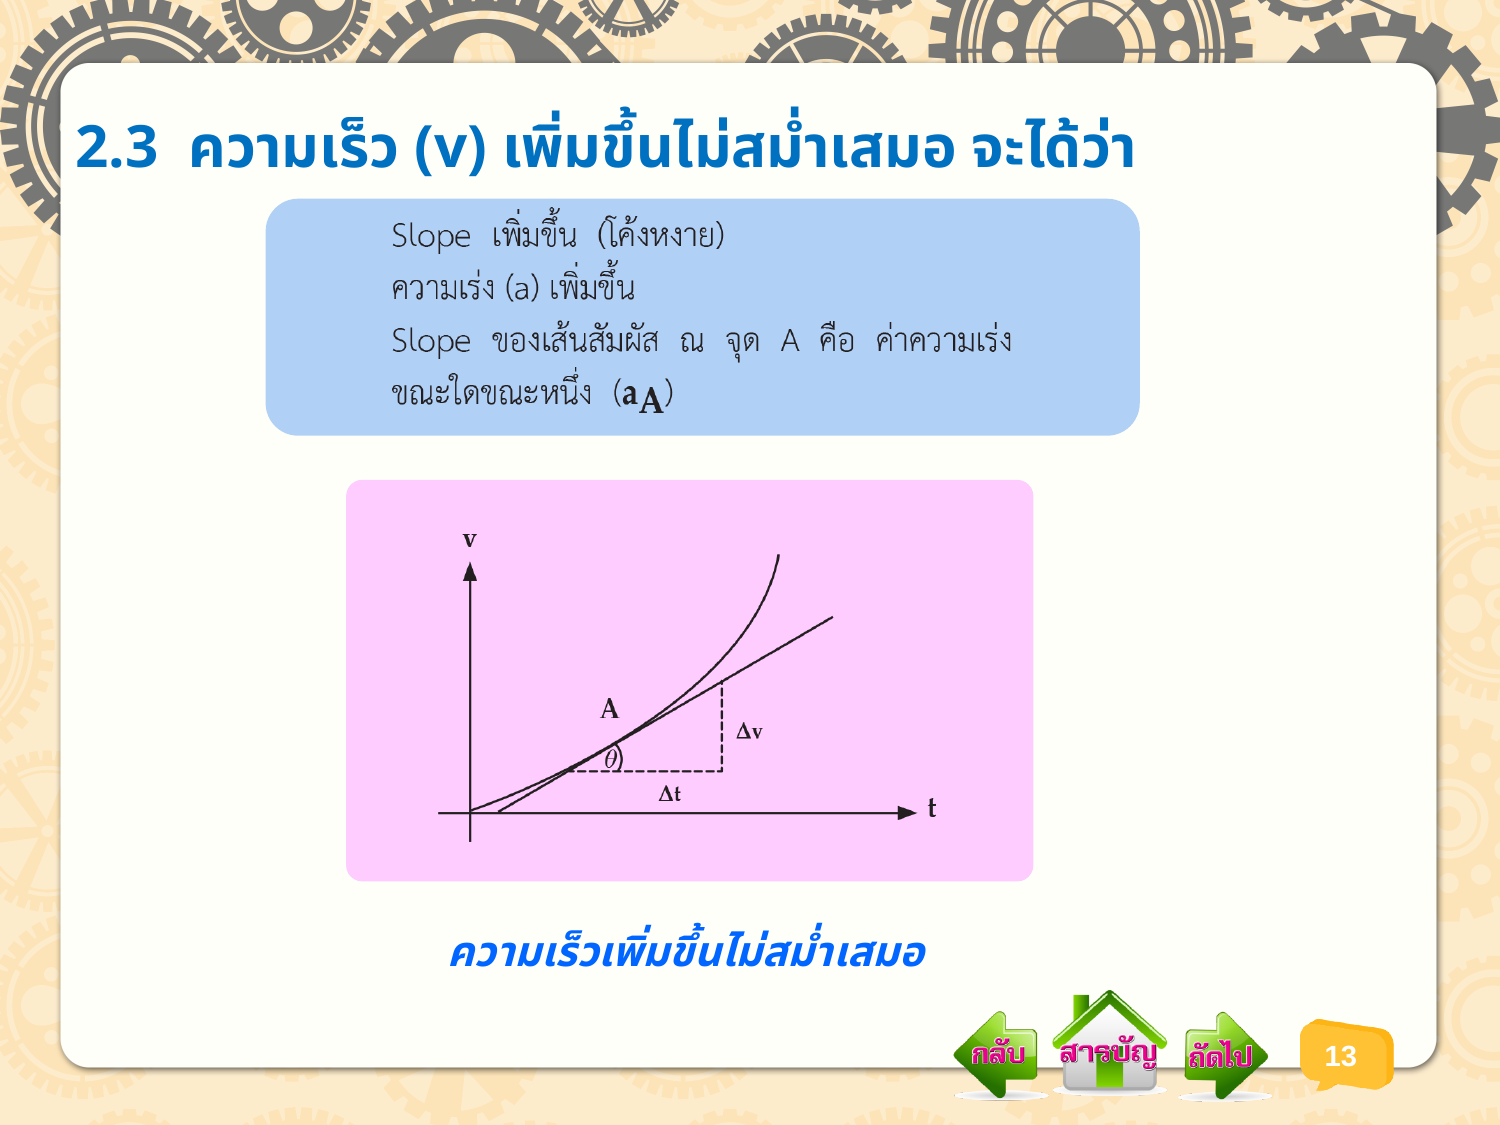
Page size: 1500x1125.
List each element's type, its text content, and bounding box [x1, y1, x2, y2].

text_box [265, 198, 1140, 437]
text_box 2.3 ความเร็ว (v) เพิ่มขึ้นไม่สมํ่าเสมอ จะได้ว่า [60, 101, 1153, 187]
picture [0, 0, 1500, 1125]
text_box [345, 479, 1034, 882]
text_box ความเร็วเพิ่มขึ้นไม่สมํ่าเสมอ [432, 916, 940, 982]
